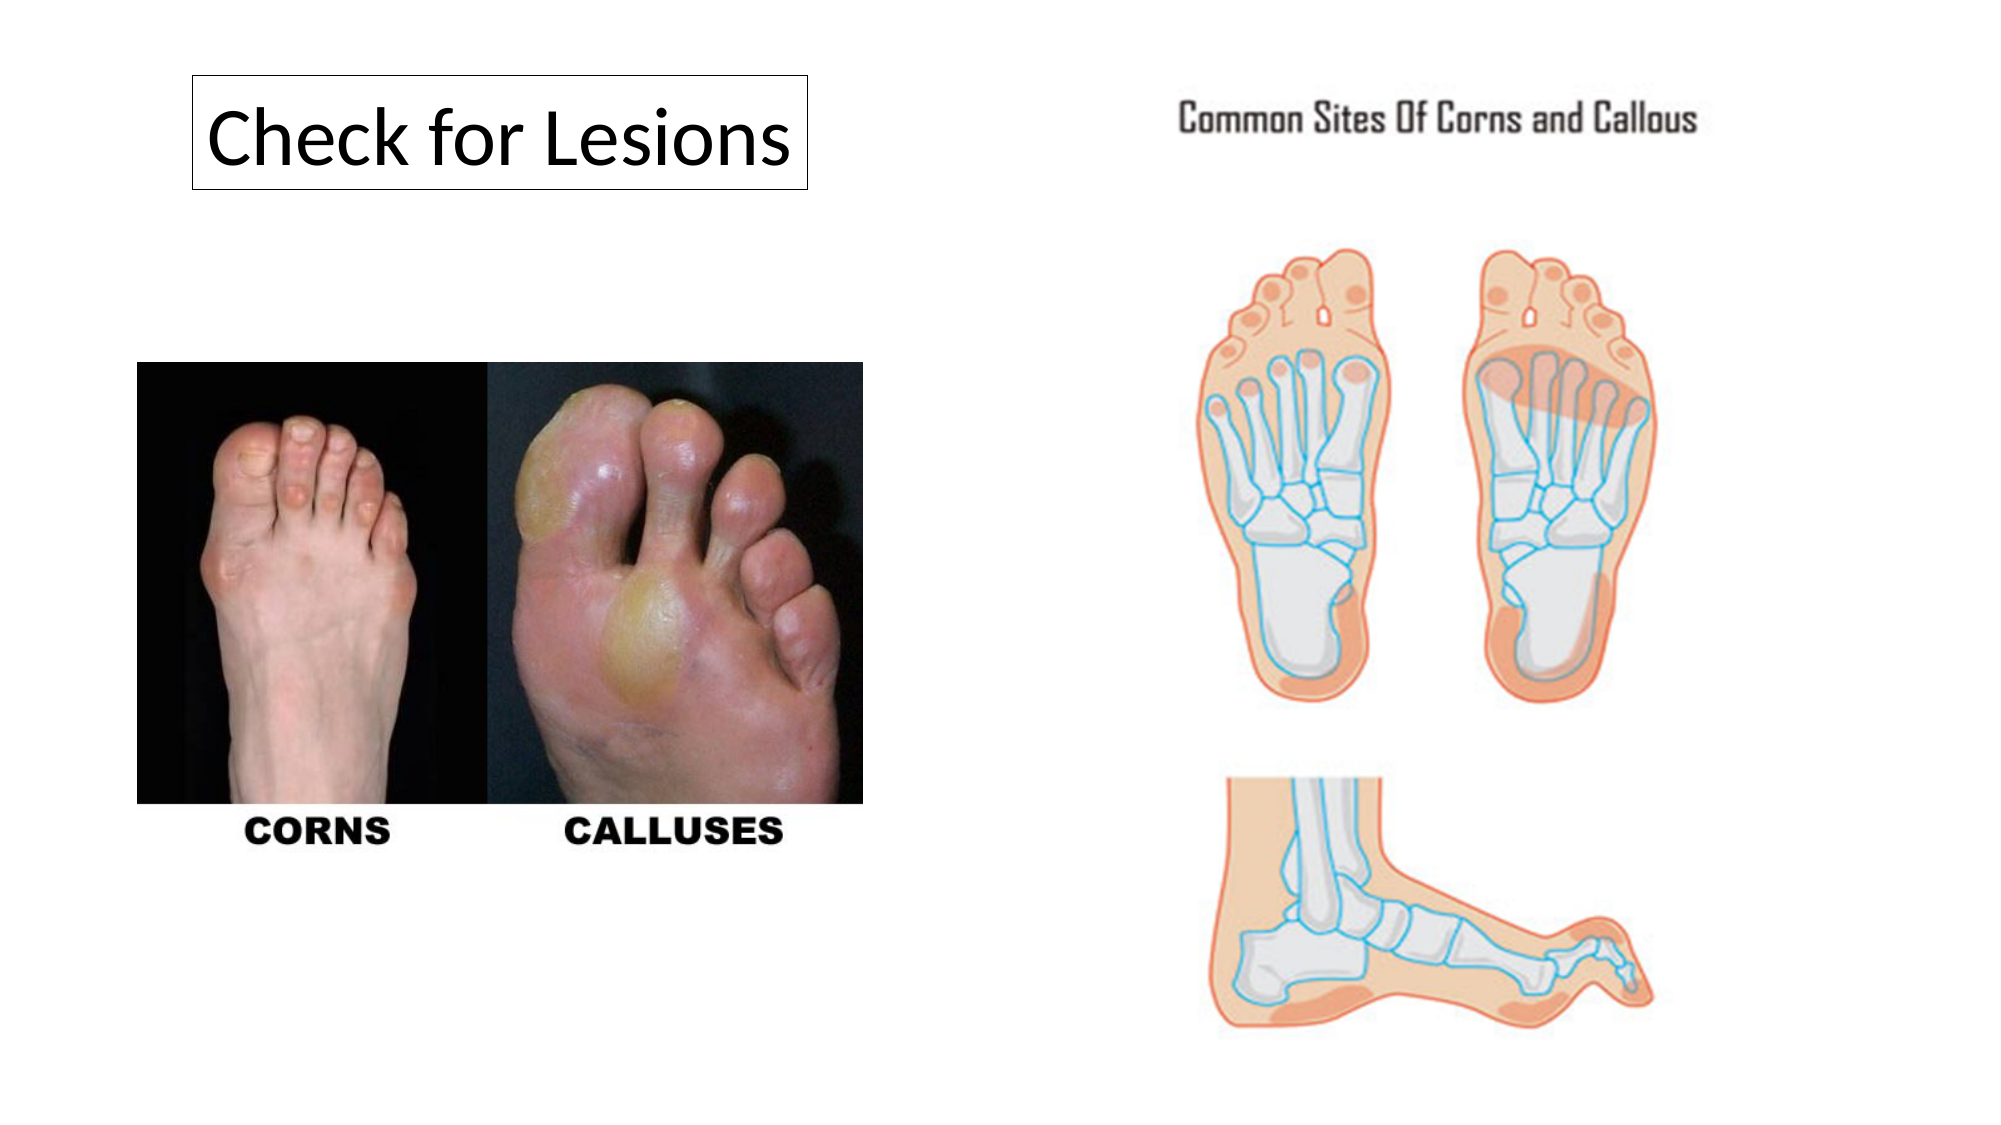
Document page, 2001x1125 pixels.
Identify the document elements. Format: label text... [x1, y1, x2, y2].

text_box Check for Lesions [192, 75, 808, 190]
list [1099, 49, 1749, 1063]
picture [137, 362, 863, 863]
